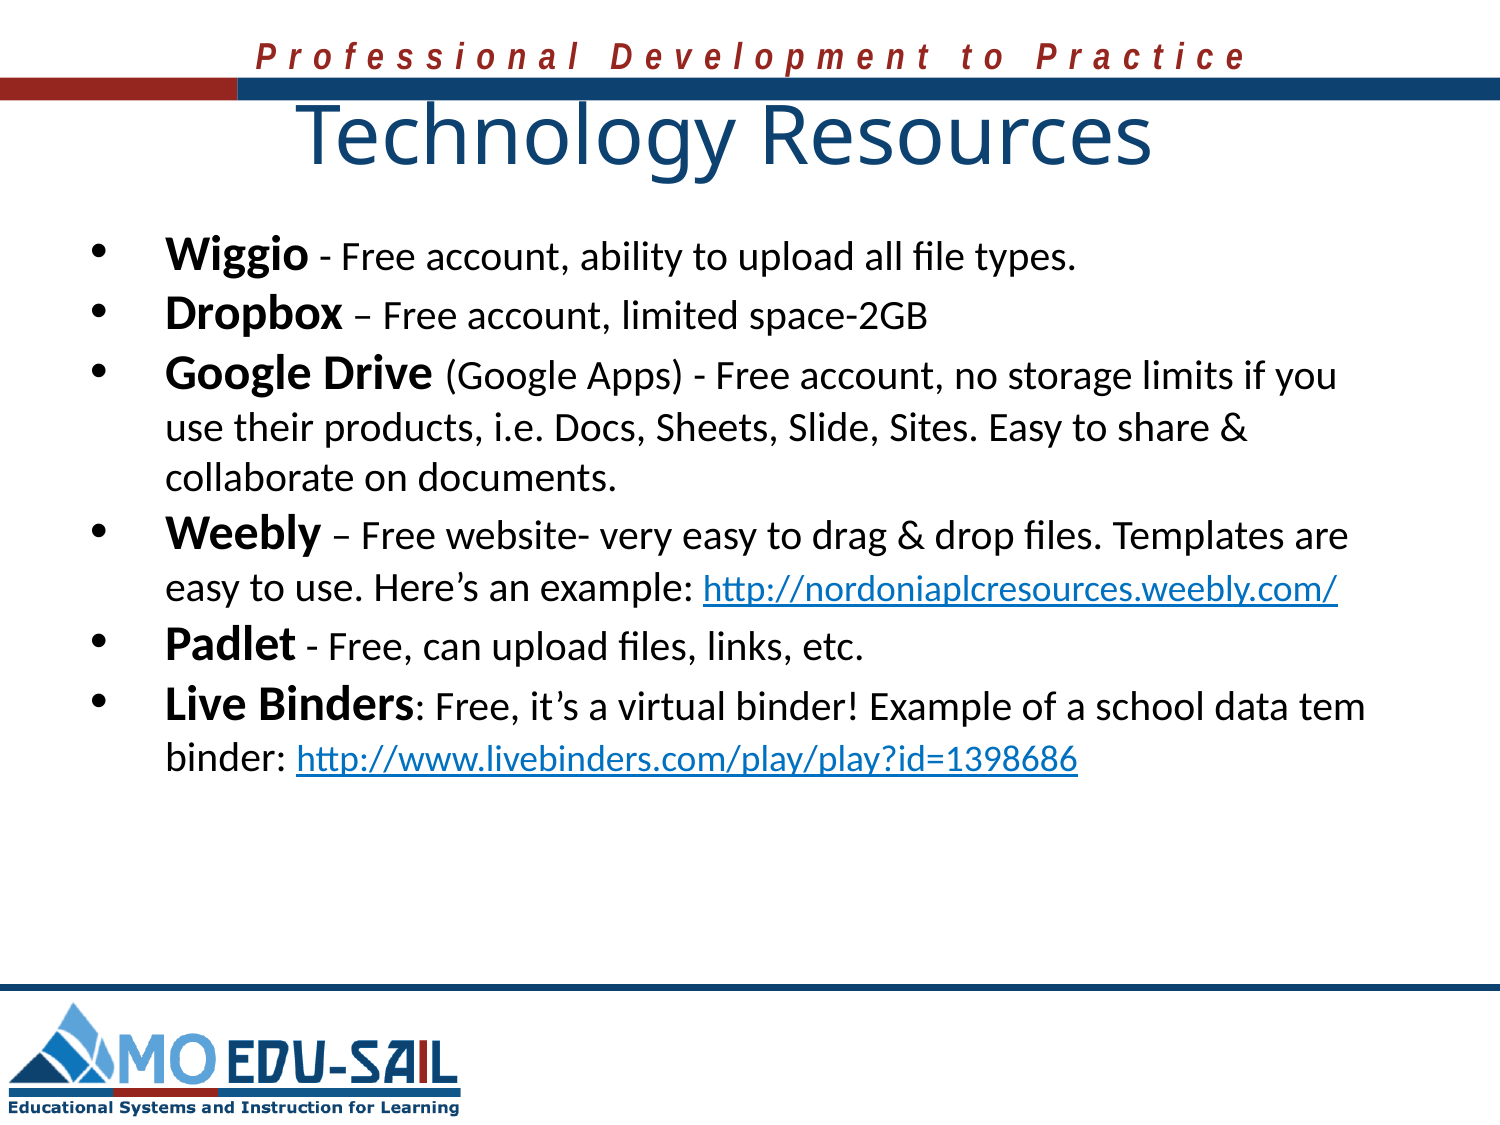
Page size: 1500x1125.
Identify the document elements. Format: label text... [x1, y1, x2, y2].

picture [8, 997, 475, 1120]
text_box Wiggio - Free account, ability to upload all file types. Dropbox – Free account, limited space-2GB Google Drive (Google Apps) - Free account, no storage limits if you use their products, i.e. Docs, Sheets, Slide, Sites. Easy to share & collaborate on documents. Weebly – Free website- very easy to drag & drop files. Templates are easy to use. Here’s an example: http://nordoniaplcresources.weebly.com/ Padlet - Free, can upload files, links, etc. Live Binders: Free, it’s a virtual binder! Example of a school data tem binder: http://www.livebinders.com/play/play?id=1398686 [75, 212, 1400, 889]
title Technology Resources [49, 49, 1401, 213]
